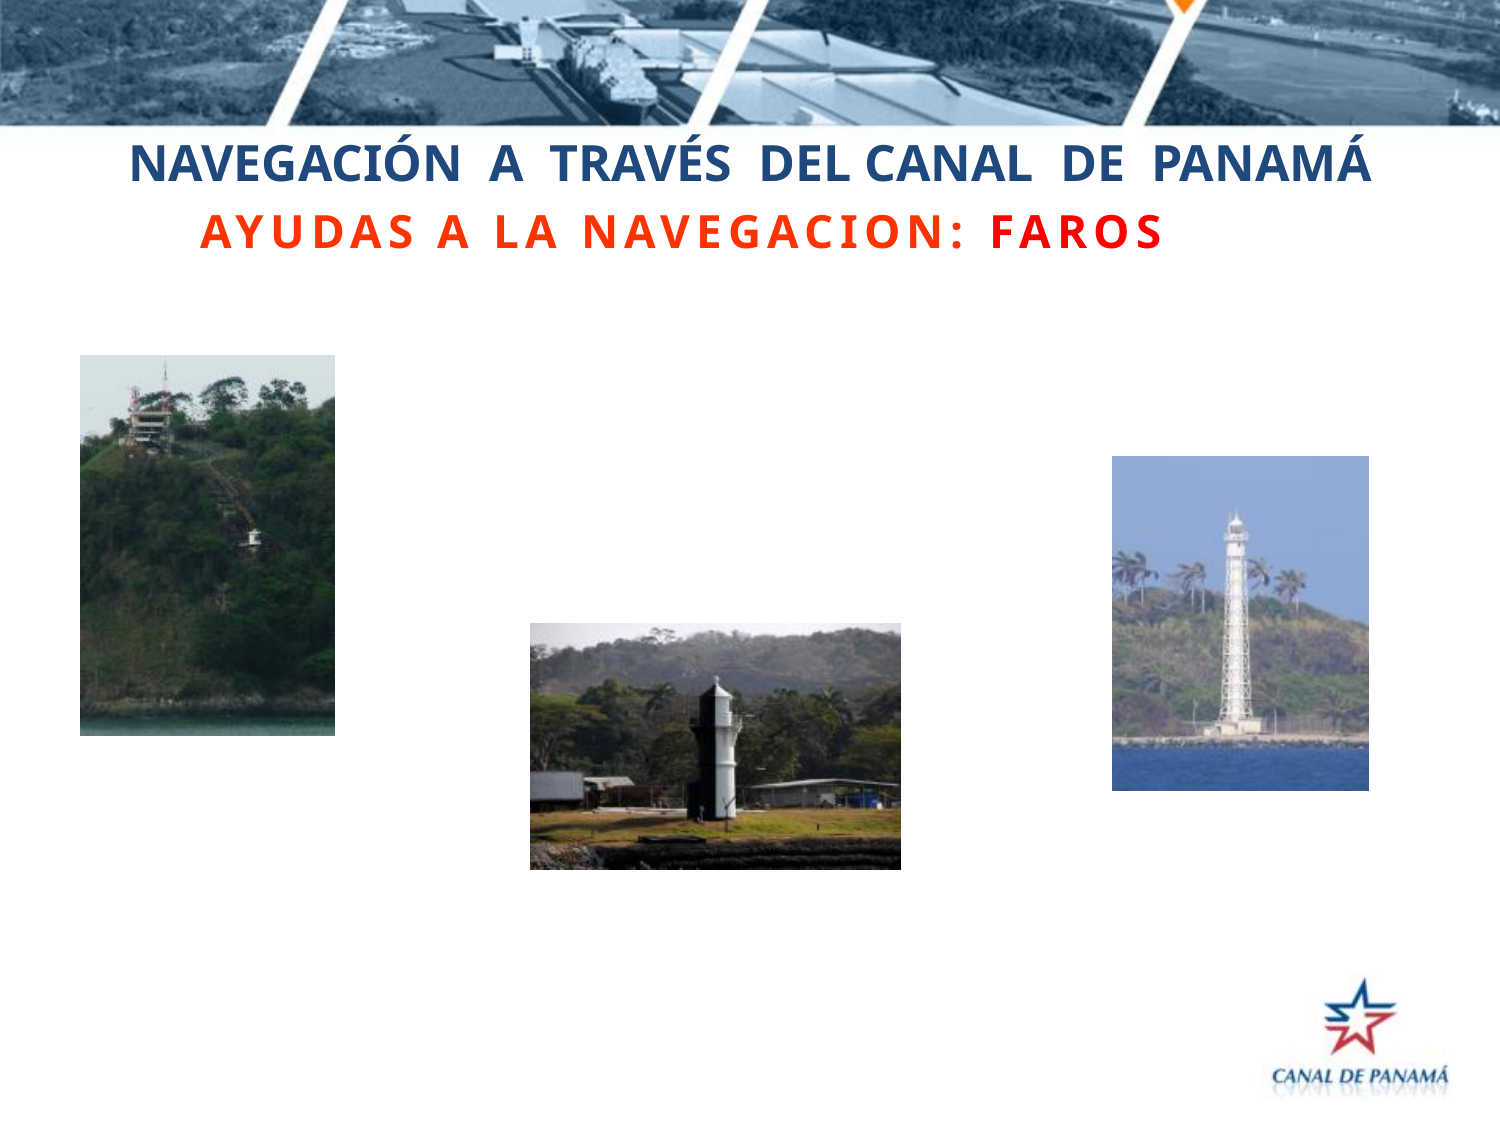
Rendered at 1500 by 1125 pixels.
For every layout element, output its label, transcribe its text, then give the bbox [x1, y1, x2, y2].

picture [0, 195, 1500, 1125]
title NAVEGACIÓN A TRAVÉS DEL CANAL DE PANAMÁ [0, 127, 1500, 195]
text_box AYUDAS A LA NAVEGACION: FAROS [186, 194, 1460, 265]
picture [0, 0, 1500, 127]
